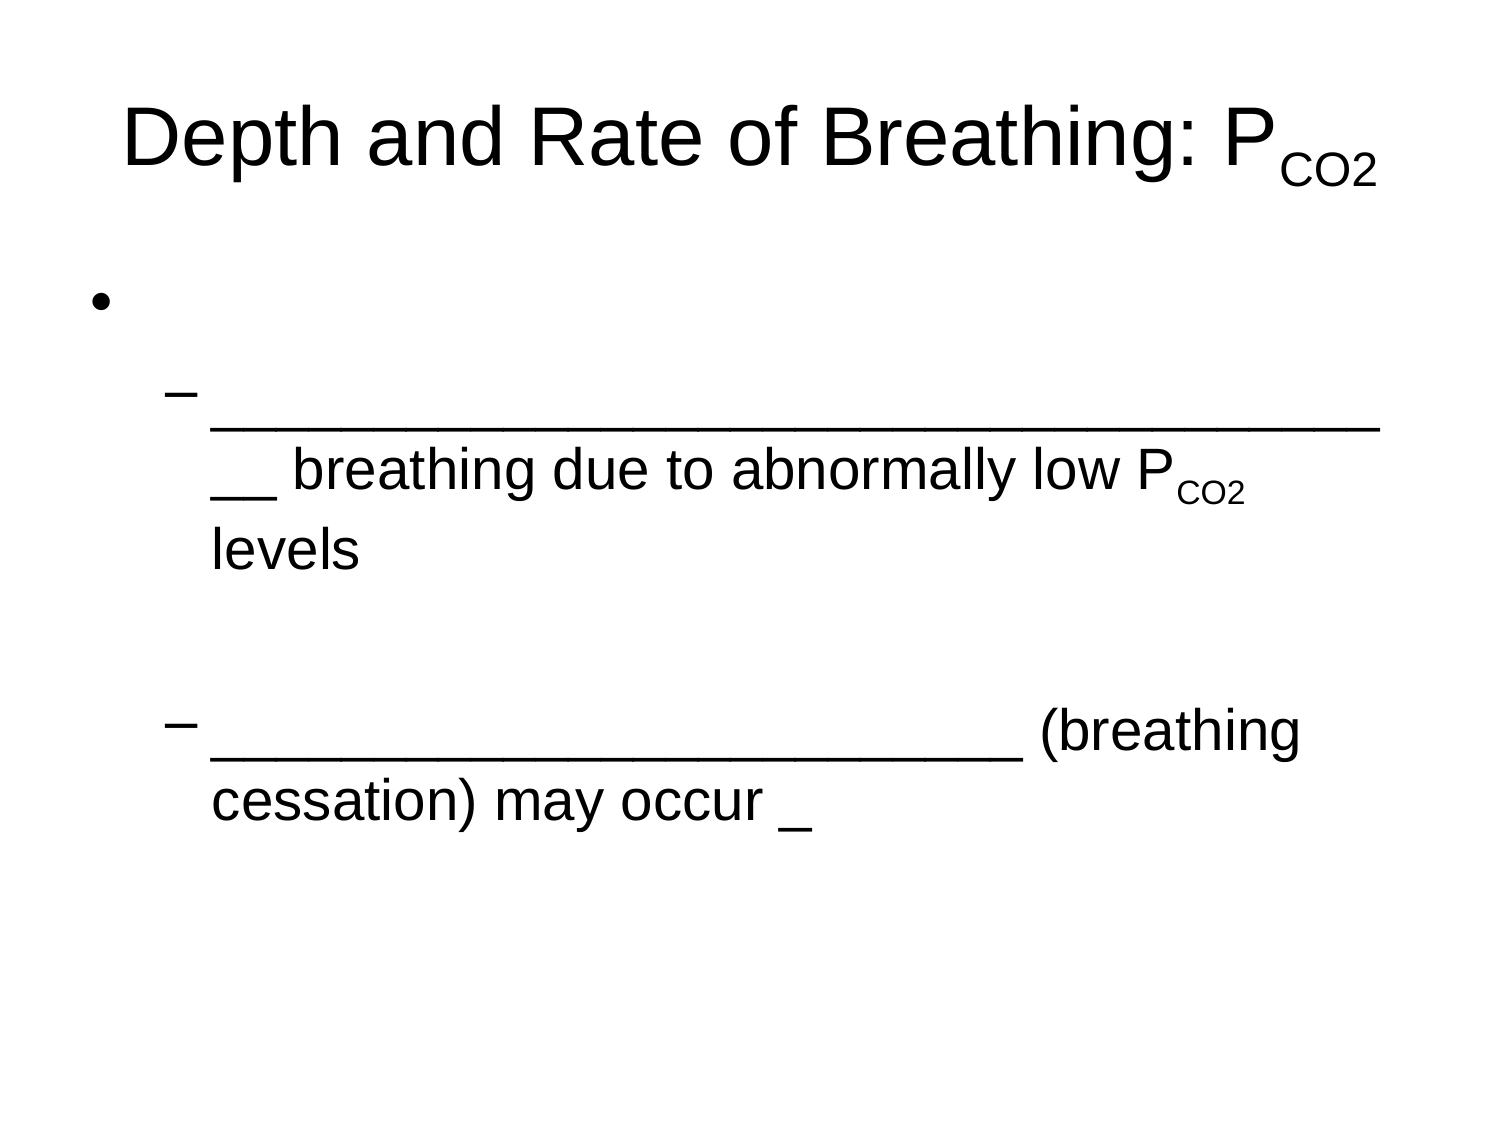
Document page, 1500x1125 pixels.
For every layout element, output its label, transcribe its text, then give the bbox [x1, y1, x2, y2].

list ______________________________________ breathing due to abnormally low PCO2 levels _________________________ (breathing cessation) may occur _ [74, 262, 1426, 1006]
title Depth and Rate of Breathing: PCO2 [74, 44, 1426, 233]
